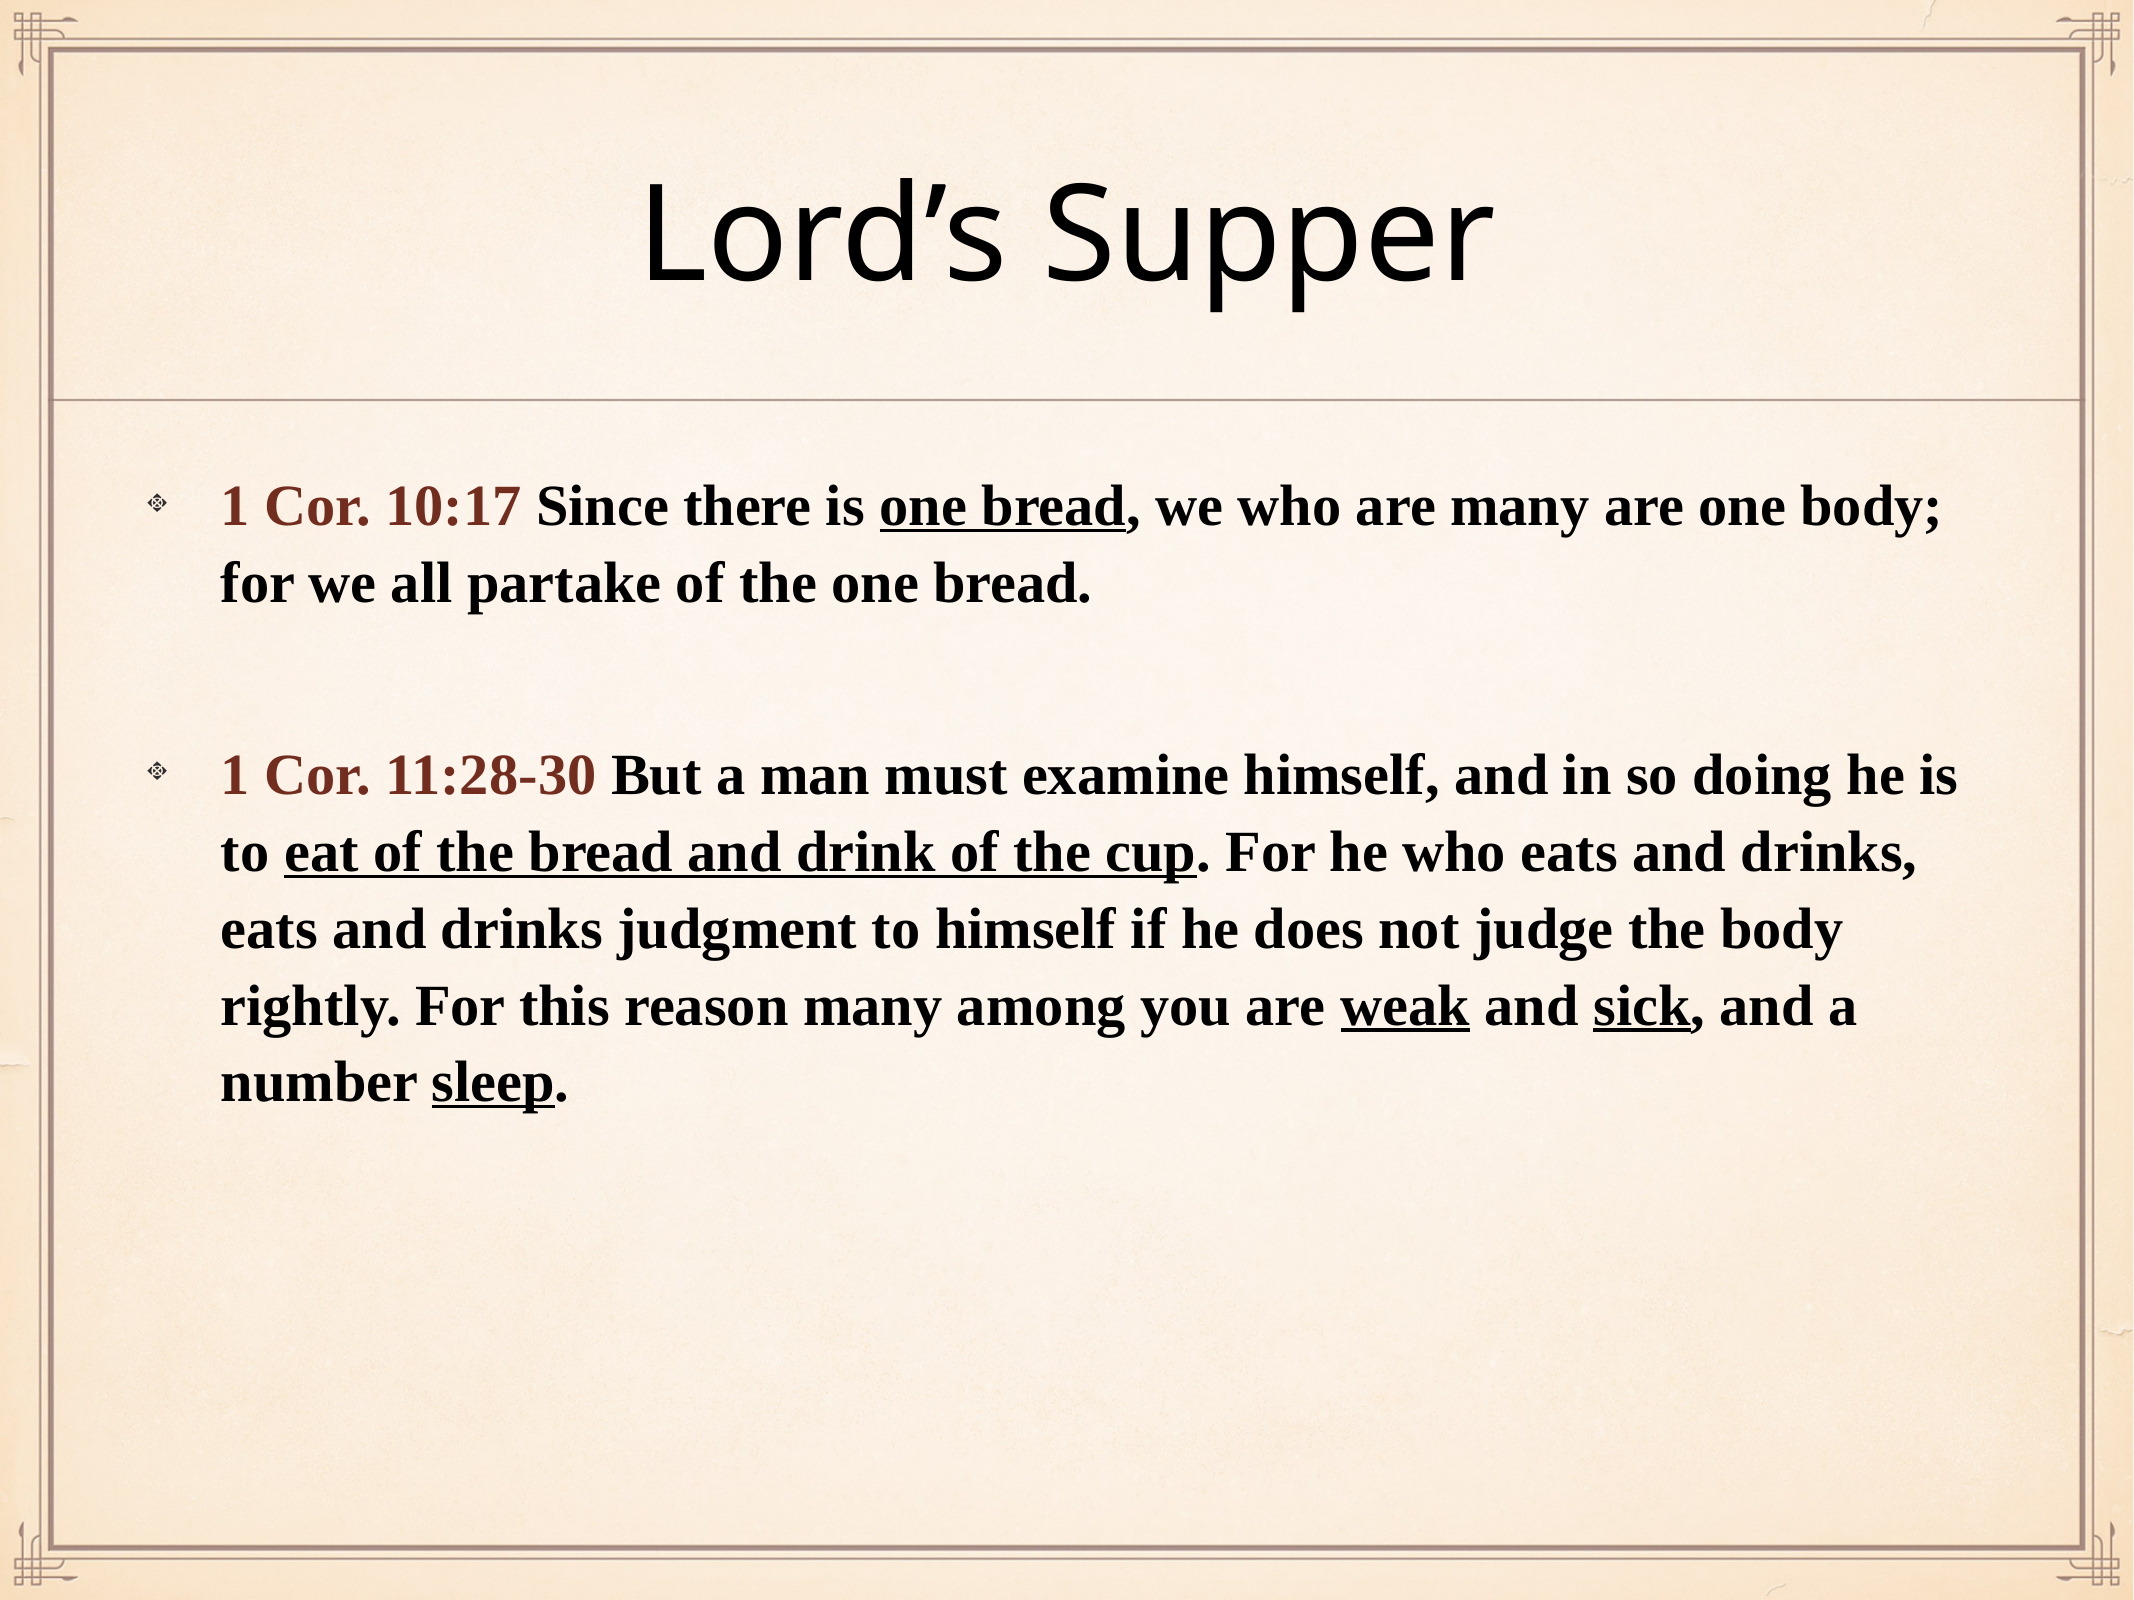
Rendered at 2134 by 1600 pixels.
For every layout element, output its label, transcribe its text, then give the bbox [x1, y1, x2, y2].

title Lord’s Supper [139, 136, 1995, 347]
picture [0, 0, 2134, 1600]
list 1 Cor. 10:17 Since there is one bread, we who are many are one body; for we all partake of the one bread. 1 Cor. 11:28-30 But a man must examine himself, and in so doing he is to eat of the bread and drink of the cup. For he who eats and drinks, eats and drinks judgment to himself if he does not judge the body rightly. For this reason many among you are weak and sick, and a number sleep. [139, 451, 1995, 1495]
